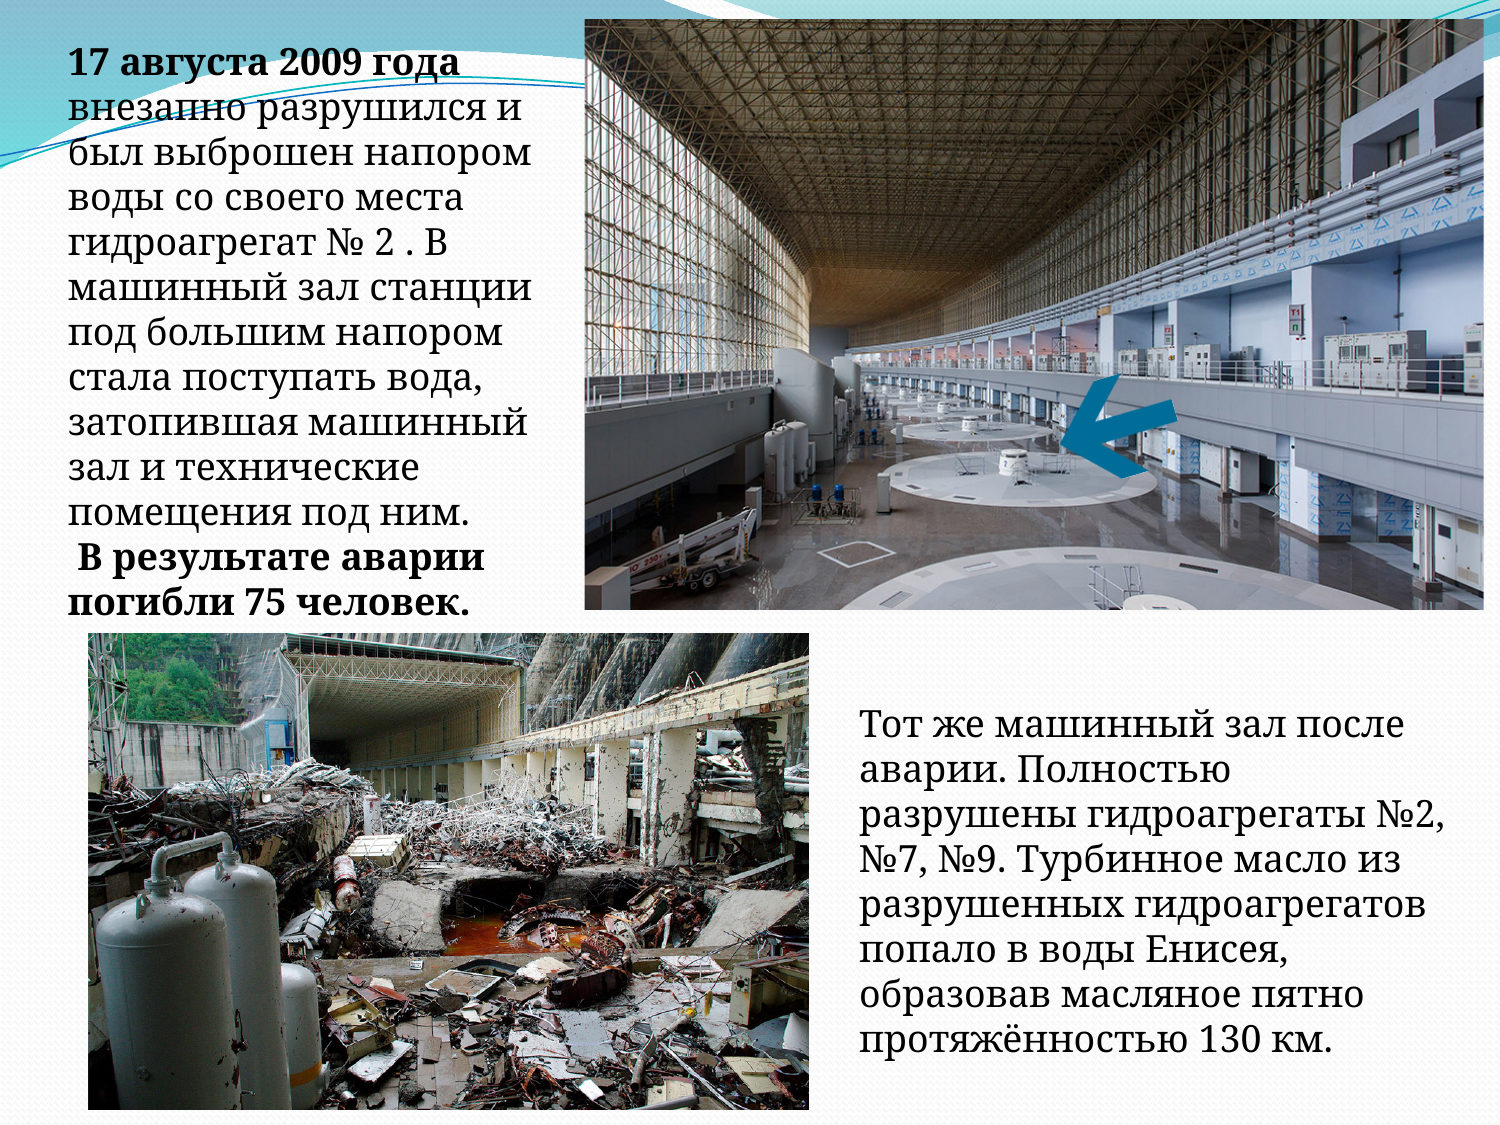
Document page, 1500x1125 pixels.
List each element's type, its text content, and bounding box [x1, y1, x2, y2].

picture [88, 633, 810, 1110]
text_box 17 августа 2009 года внезапно разрушился и был выброшен напором воды со своего места гидроагрегат № 2 . В машинный зал станции под большим напором стала поступать вода, затопившая машинный зал и технические помещения под ним. В результате аварии погибли 75 человек. [53, 30, 550, 631]
text_box Тот же машинный зал после аварии. Полностью разрушены гидроагрегаты №2, №7, №9. Турбинное масло из разрушенных гидроагрегатов попало в воды Енисея, образовав масляное пятно протяжённостью 130 км. [844, 692, 1471, 1068]
picture [584, 18, 1484, 610]
